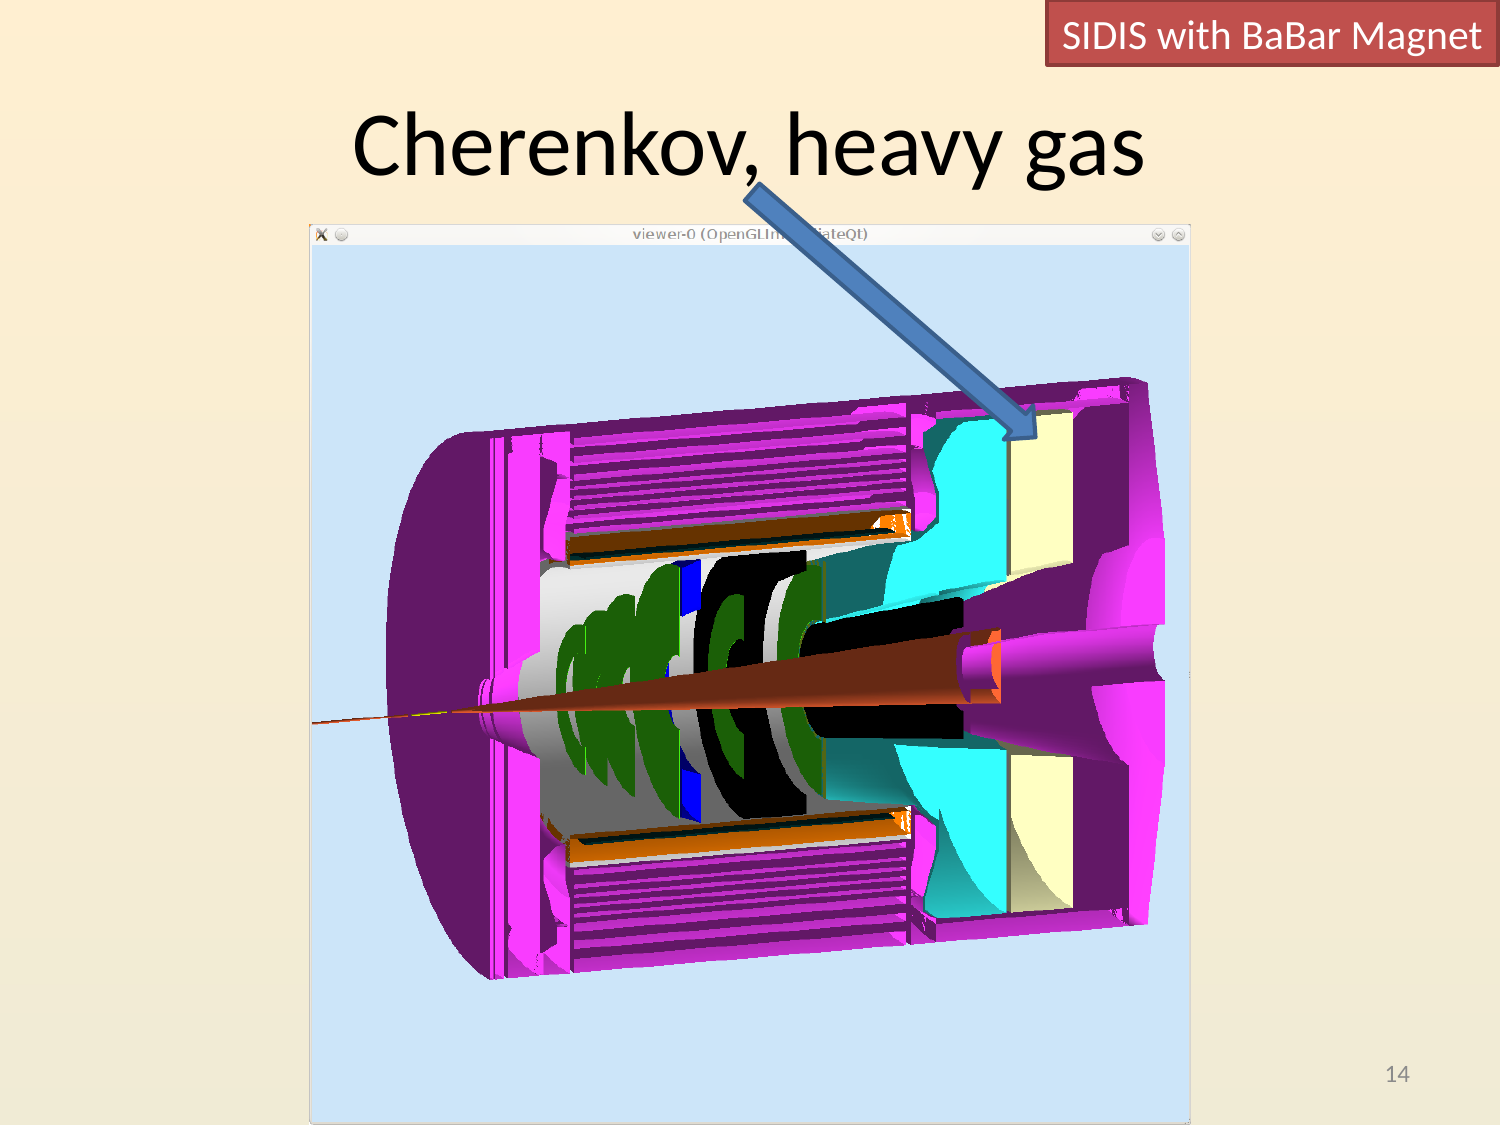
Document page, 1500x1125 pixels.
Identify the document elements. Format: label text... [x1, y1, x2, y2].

text_box SIDIS with BaBar Magnet [1045, 0, 1500, 67]
text_box [742, 181, 809, 223]
slide_number 14 [1196, 1042, 1425, 1103]
title Cherenkov, heavy gas [75, 45, 1425, 233]
picture [308, 224, 1191, 1125]
